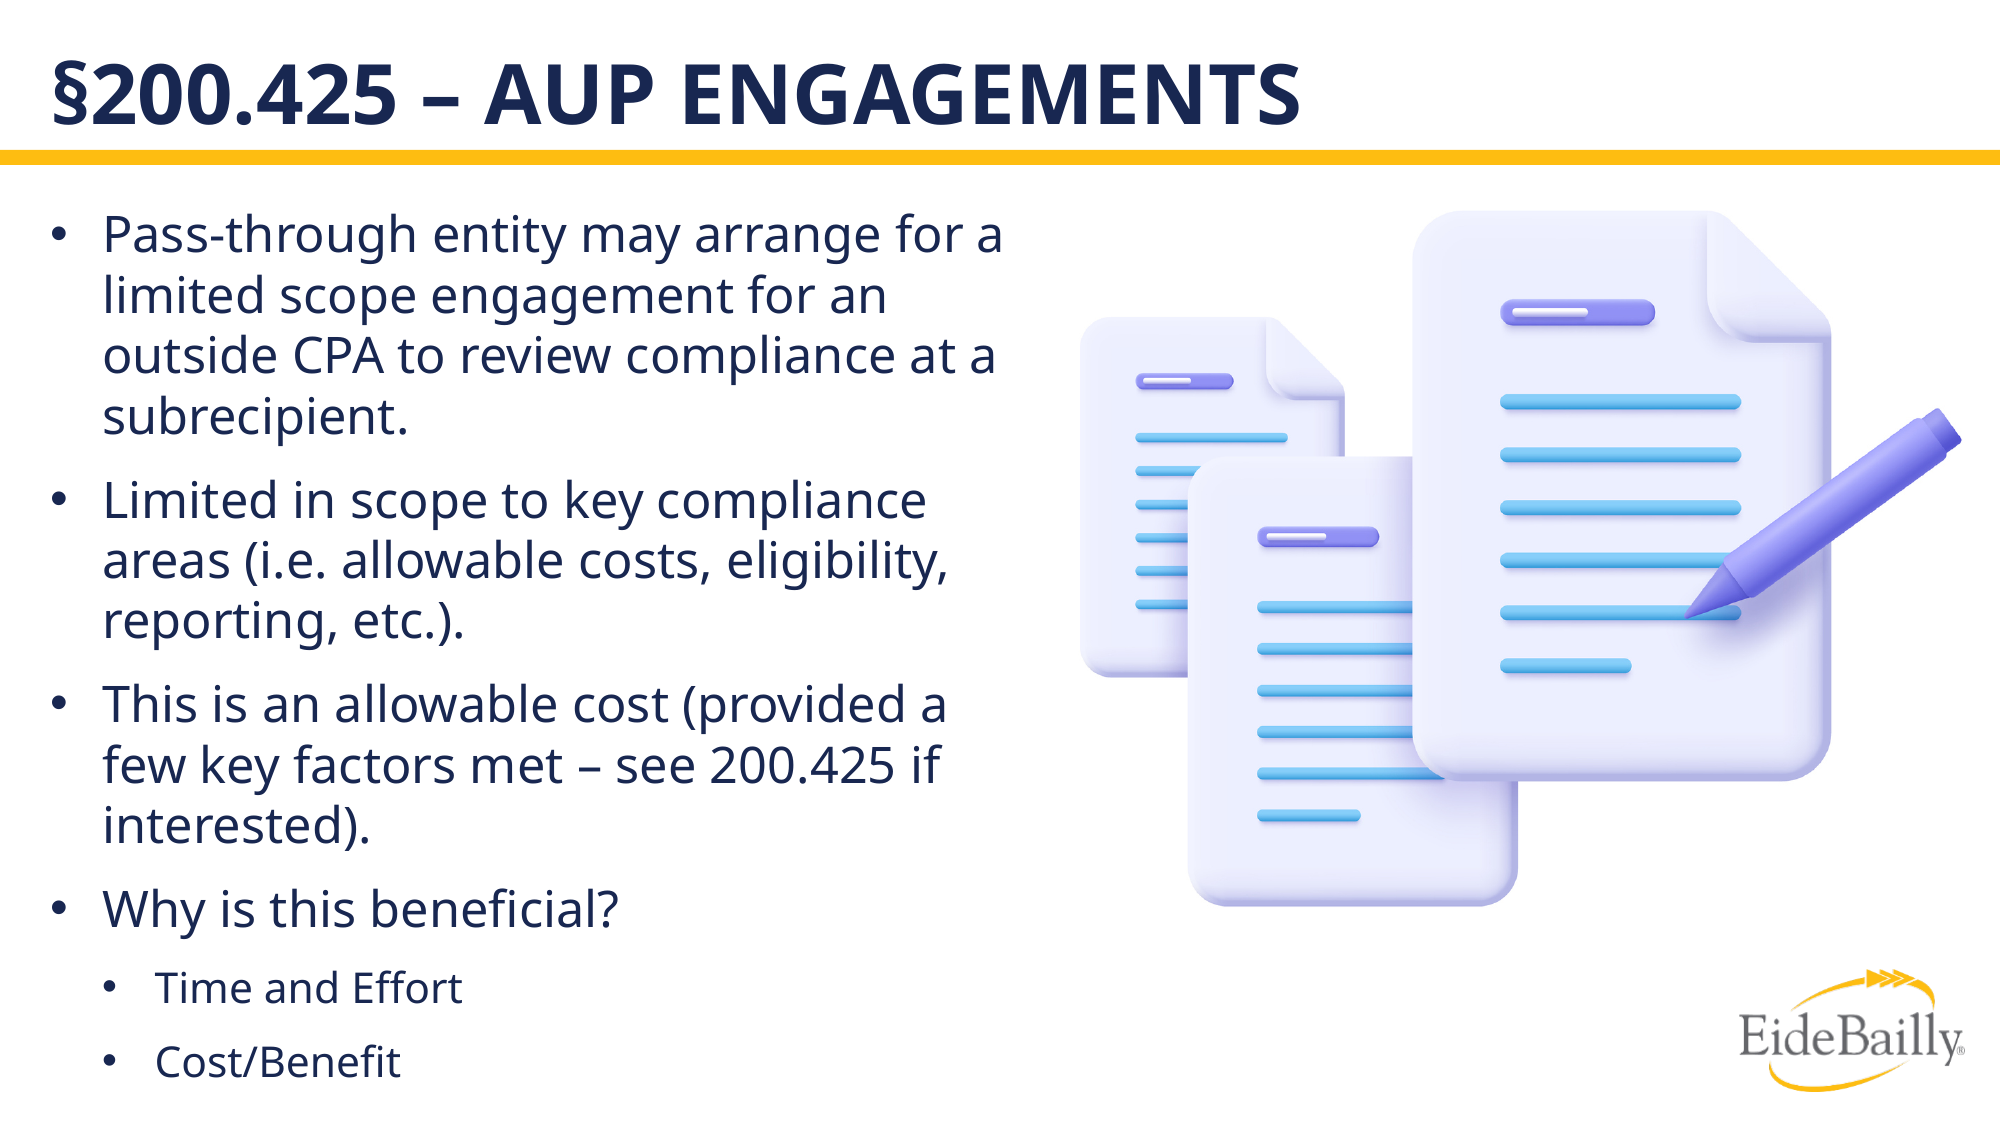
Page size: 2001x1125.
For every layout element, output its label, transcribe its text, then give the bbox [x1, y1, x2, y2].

title §200.425 – AUP Engagements [50, 0, 1950, 150]
list Pass-through entity may arrange for a limited scope engagement for an outside CPA to review compliance at a subrecipient. Limited in scope to key compliance areas (i.e. allowable costs, eligibility, reporting, etc.). This is an allowable cost (provided a few key factors met – see 200.425 if interested). Why is this beneficial? Time and Effort Cost/Benefit [49, 195, 1034, 1097]
picture [1057, 201, 1967, 923]
picture [1739, 969, 1965, 1092]
